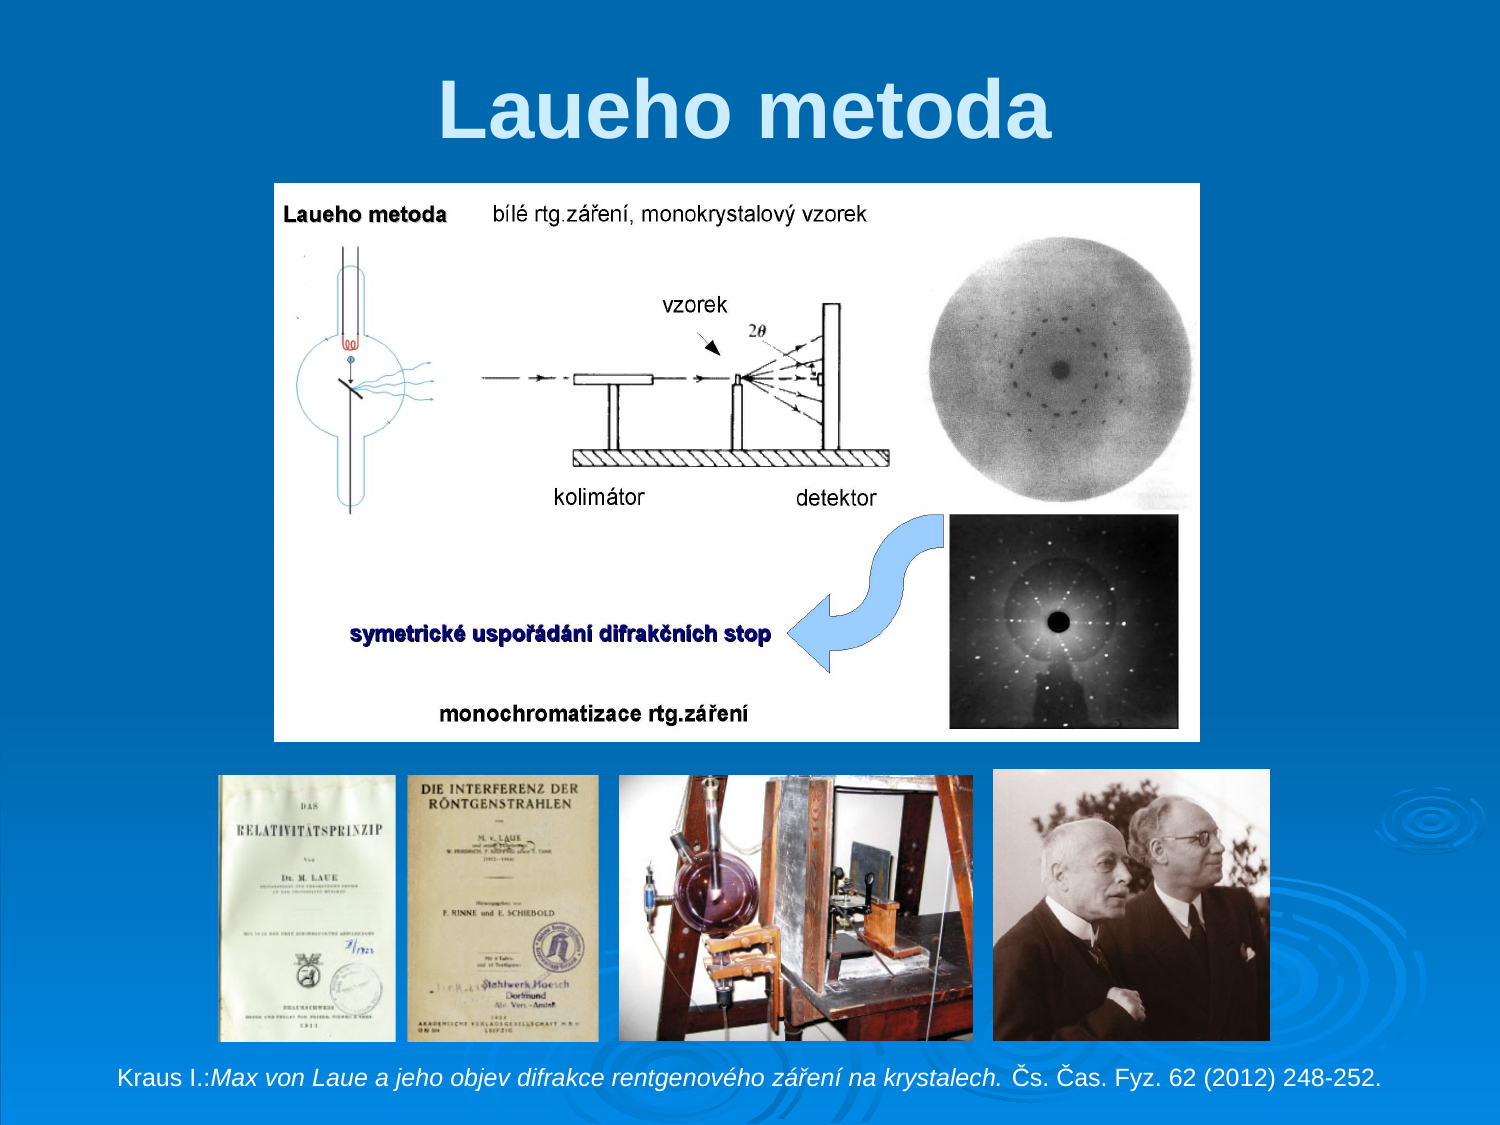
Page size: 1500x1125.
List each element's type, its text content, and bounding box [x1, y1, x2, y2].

picture [218, 775, 396, 1042]
picture [619, 775, 973, 1041]
picture [992, 768, 1271, 1041]
picture [274, 183, 1201, 742]
title Laueho metoda [301, 41, 1189, 169]
picture [407, 774, 599, 1042]
text_box Kraus I.:Max von Laue a jeho objev difrakce rentgenového záření na krystalech. Čs. Čas. Fyz. 62 (2012) 248-252. [29, 1054, 1471, 1100]
